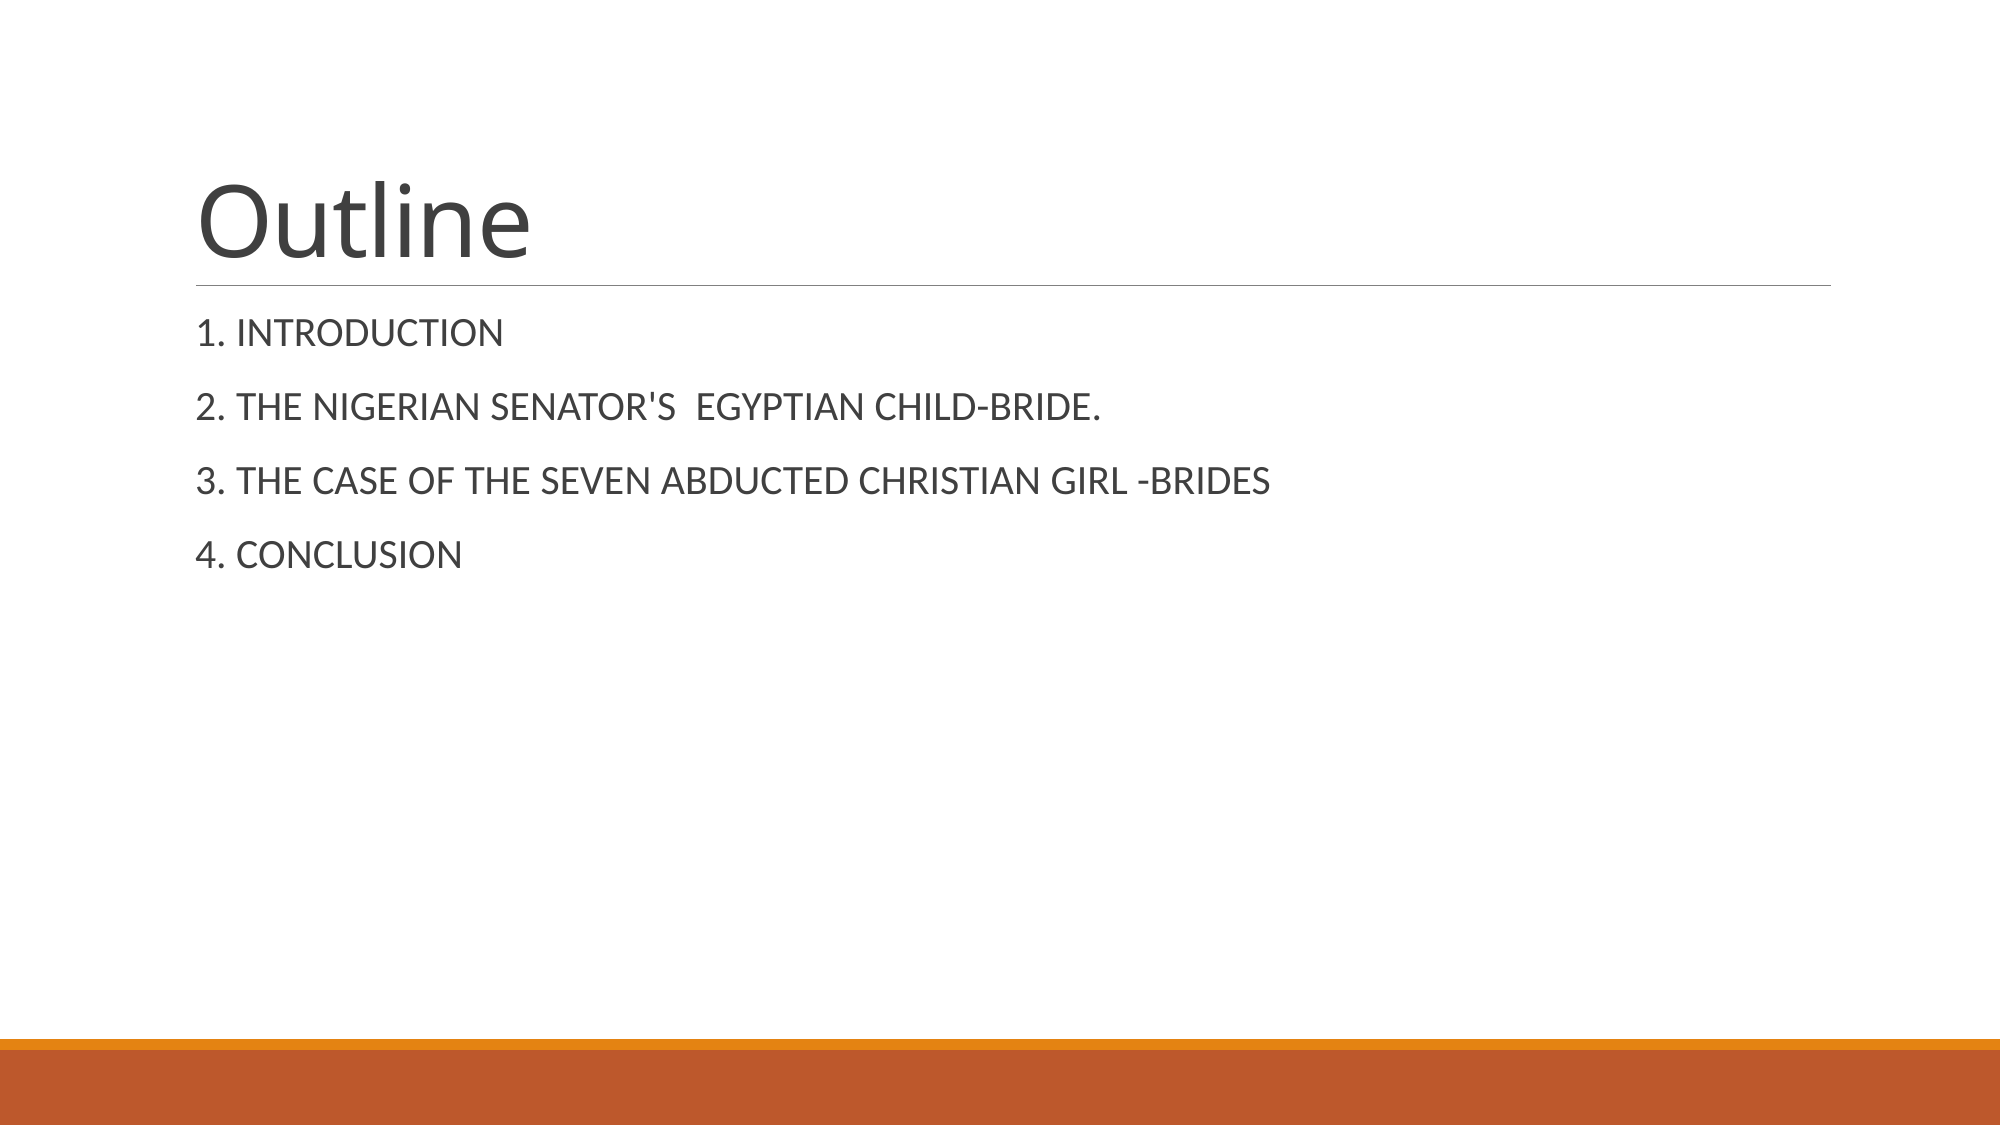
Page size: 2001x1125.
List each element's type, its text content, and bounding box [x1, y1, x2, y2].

title Outline [180, 47, 1830, 285]
list 1. INTRODUCTION 2. THE NIGERIAN SENATOR'S EGYPTIAN CHILD-BRIDE. 3. THE CASE OF THE SEVEN ABDUCTED CHRISTIAN GIRL -BRIDES 4. CONCLUSION [180, 302, 1830, 963]
